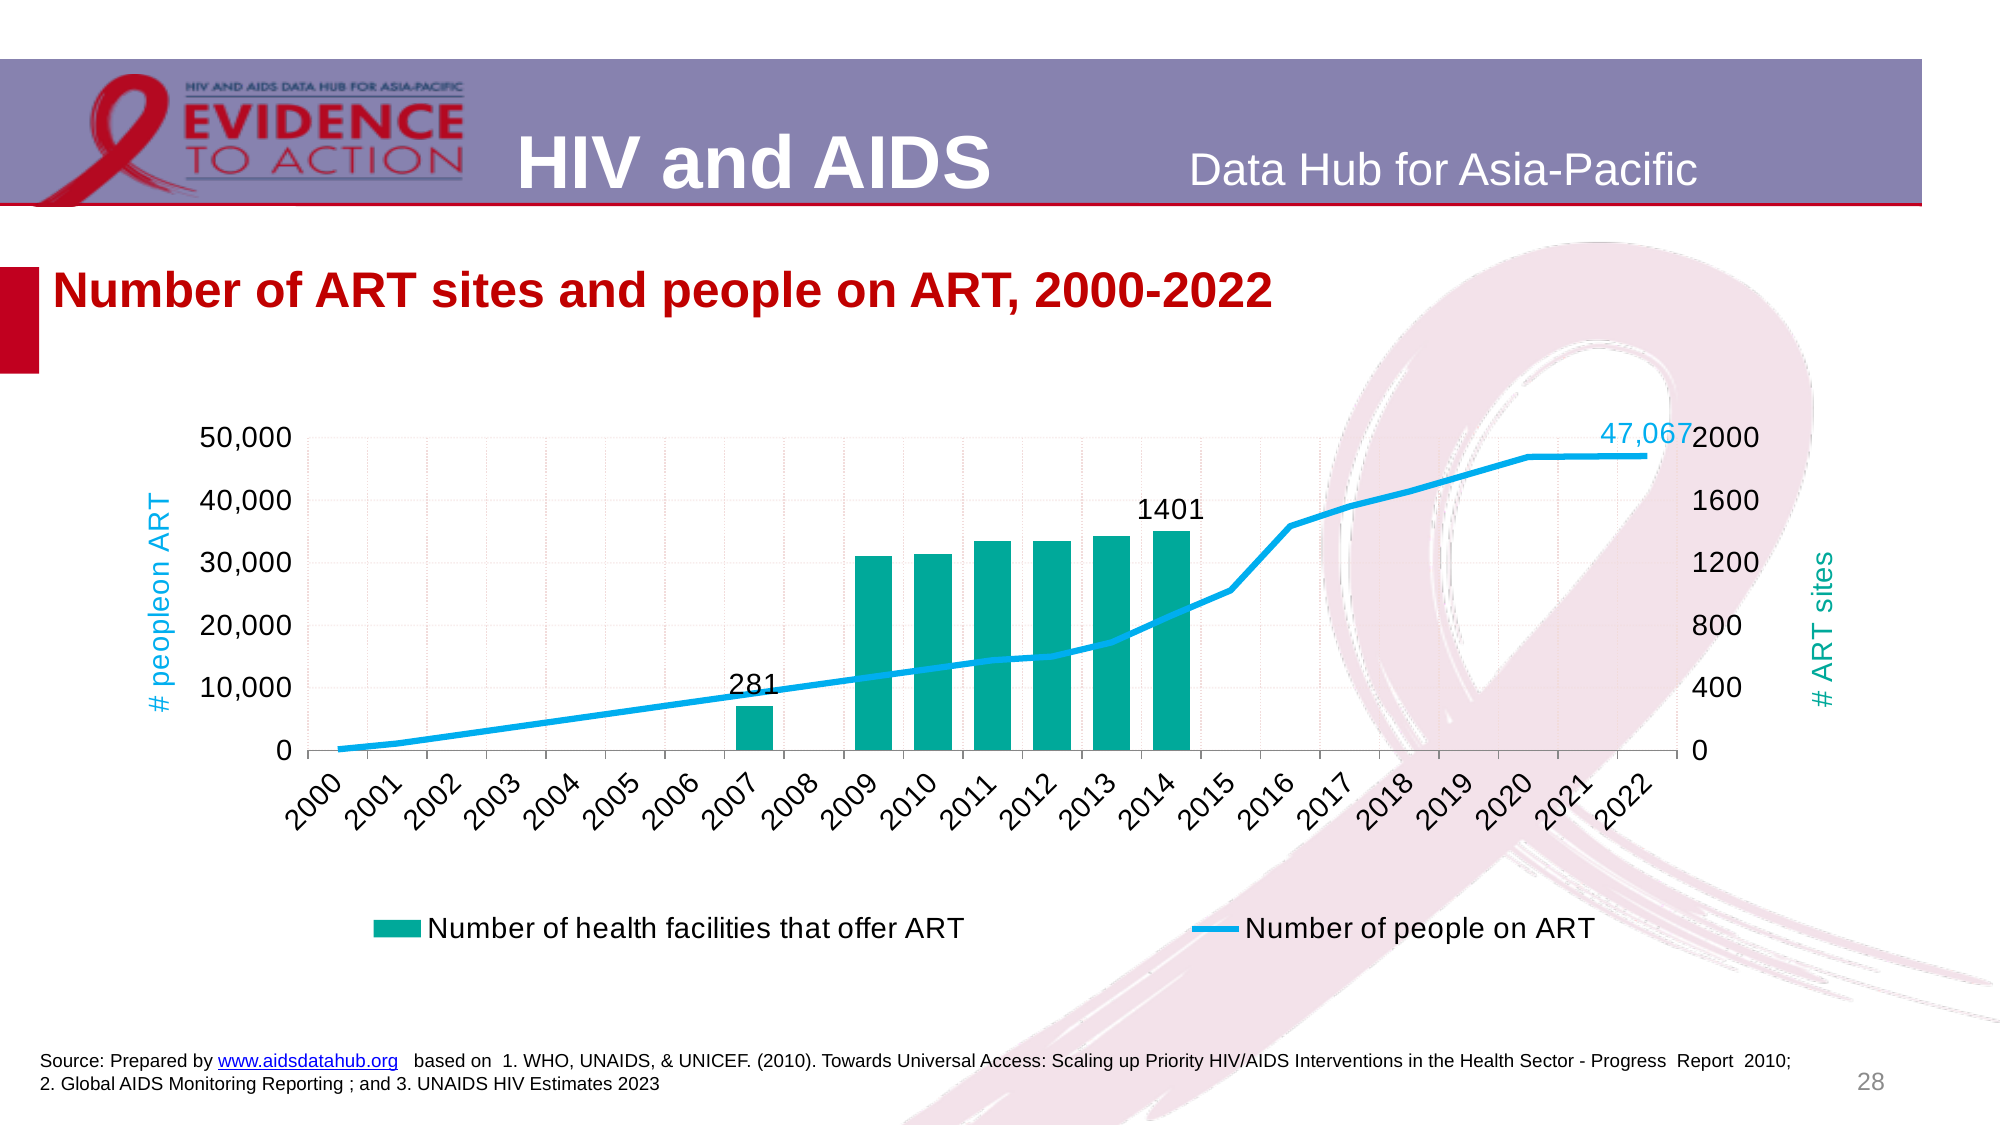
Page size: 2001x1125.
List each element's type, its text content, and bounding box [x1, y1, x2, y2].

text_box Source: Prepared by www.aidsdatahub.org based on 1. WHO, UNAIDS, & UNICEF. (2010). Towards Universal Access: Scaling up Priority HIV/AIDS Interventions in the Health Sector - Progress Report 2010; 2. Global AIDS Monitoring Reporting ; and 3. UNAIDS HIV Estimates 2023 [24, 1041, 1825, 1102]
picture [706, 181, 2000, 1125]
chart [99, 387, 1901, 974]
slide_number 28 [1781, 1042, 1900, 1103]
picture [11, 74, 469, 207]
title Number of ART sites and people on ART, 2000-2022 [37, 249, 1485, 333]
